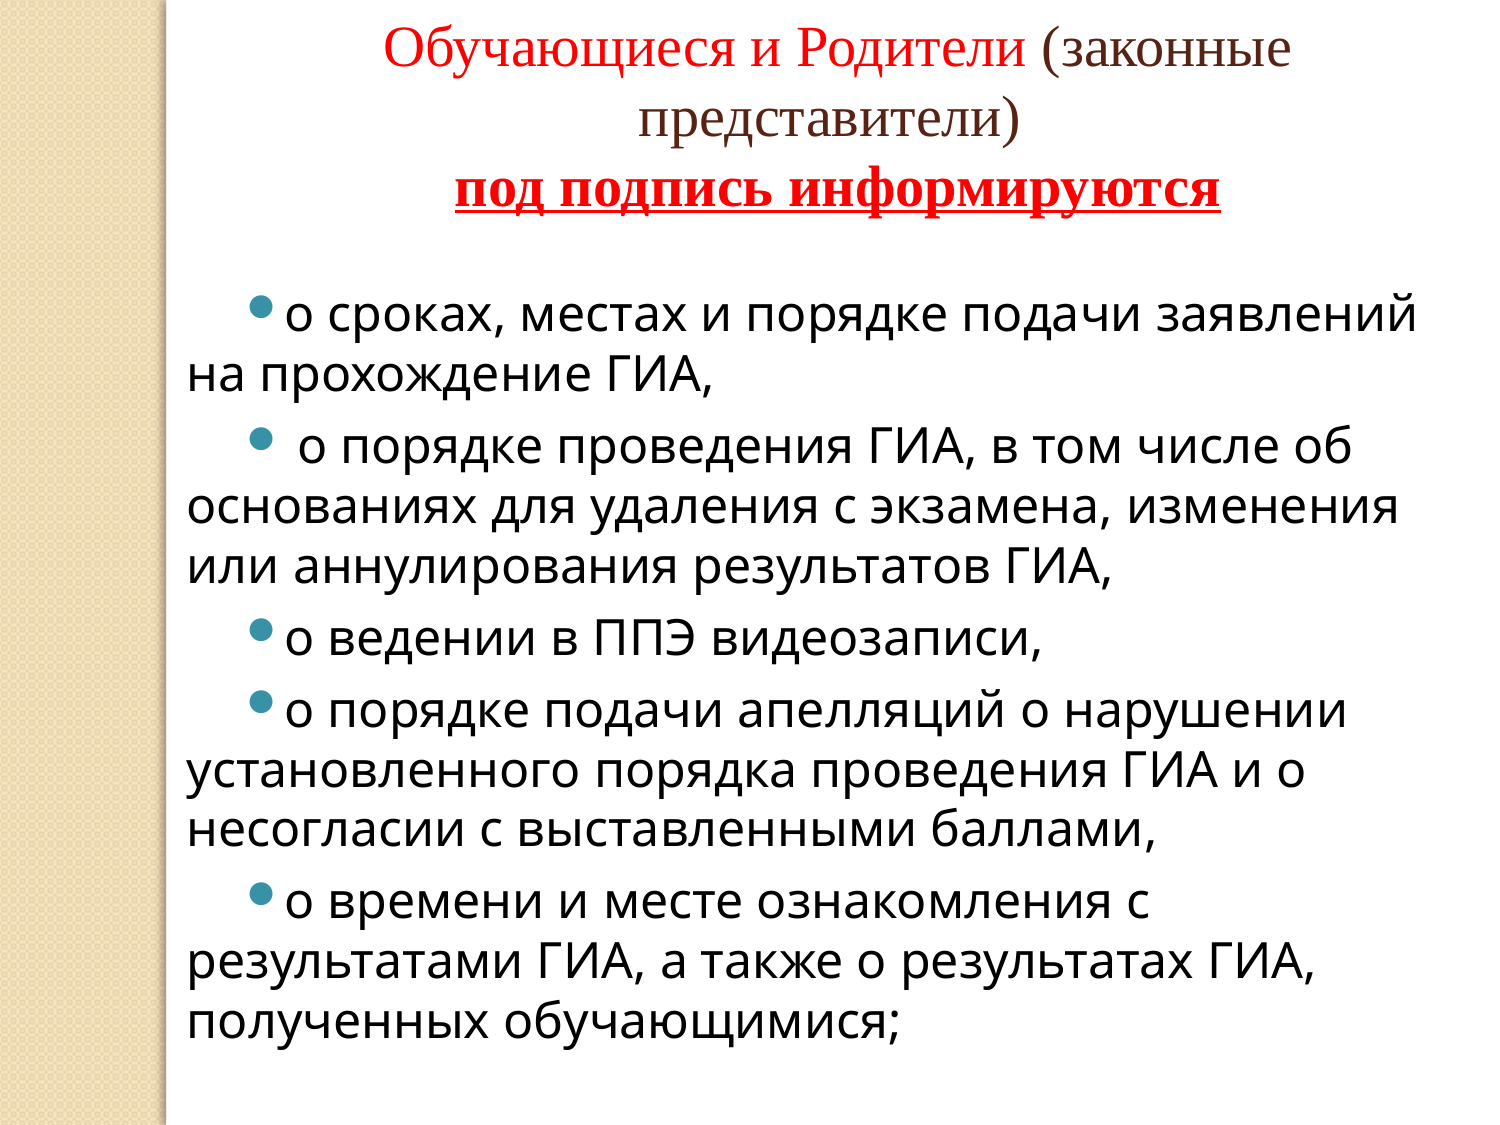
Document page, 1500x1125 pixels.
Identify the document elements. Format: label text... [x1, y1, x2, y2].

title Обучающиеся и Родители (законные представители) под подпись информируются [174, 19, 1500, 207]
list о сроках, местах и порядке подачи заявлений на прохождение ГИА, о порядке проведения ГИА, в том числе об основаниях для удаления с экзамена, изменения или аннулирования результатов ГИА, о ведении в ППЭ видеозаписи, о порядке подачи апелляций о нарушении установленного порядка проведения ГИА и о несогласии с выставленными баллами, о времени и месте ознакомления с результатами ГИА, а также о результатах ГИА, полученных обучающимися; [171, 274, 1500, 1059]
